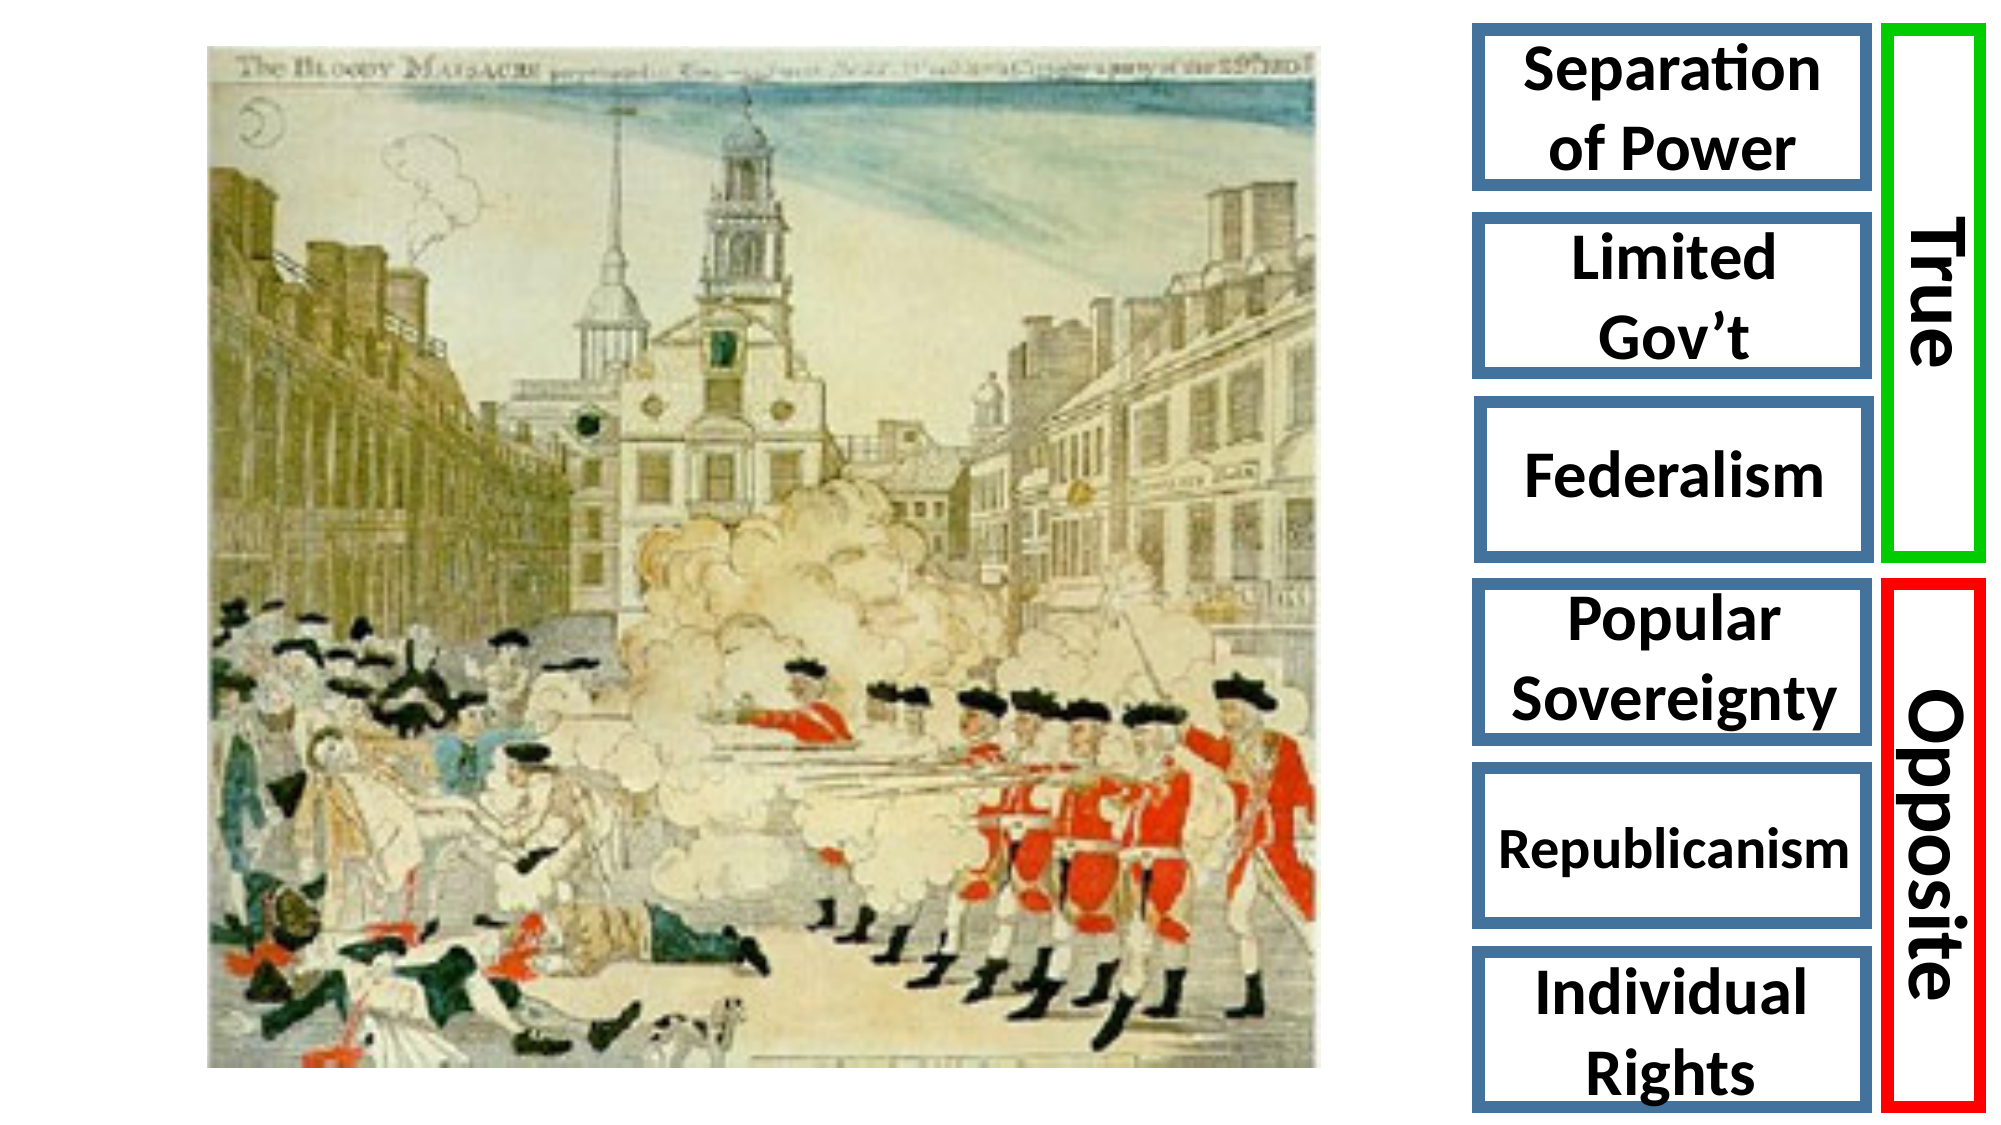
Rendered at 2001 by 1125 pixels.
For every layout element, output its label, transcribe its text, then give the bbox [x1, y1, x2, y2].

text_box Federalism [1482, 423, 1868, 519]
text_box Separation of Power [1480, 16, 1866, 191]
text_box Opposite [1885, 673, 2000, 1018]
text_box Popular Sovereignty [1482, 566, 1868, 742]
text_box [1477, 583, 1482, 740]
text_box Limited Gov’t [1482, 205, 1868, 381]
text_box [1886, 1018, 1981, 1108]
picture [207, 46, 1321, 1068]
text_box Individual Rights [1478, 941, 1865, 1116]
text_box Republicanism [1482, 802, 1868, 888]
text_box [1479, 401, 1869, 558]
text_box True [1887, 201, 2000, 385]
text_box [1886, 583, 1981, 673]
text_box [1886, 28, 1981, 558]
text_box [1477, 767, 1867, 924]
text_box [1477, 217, 1482, 374]
